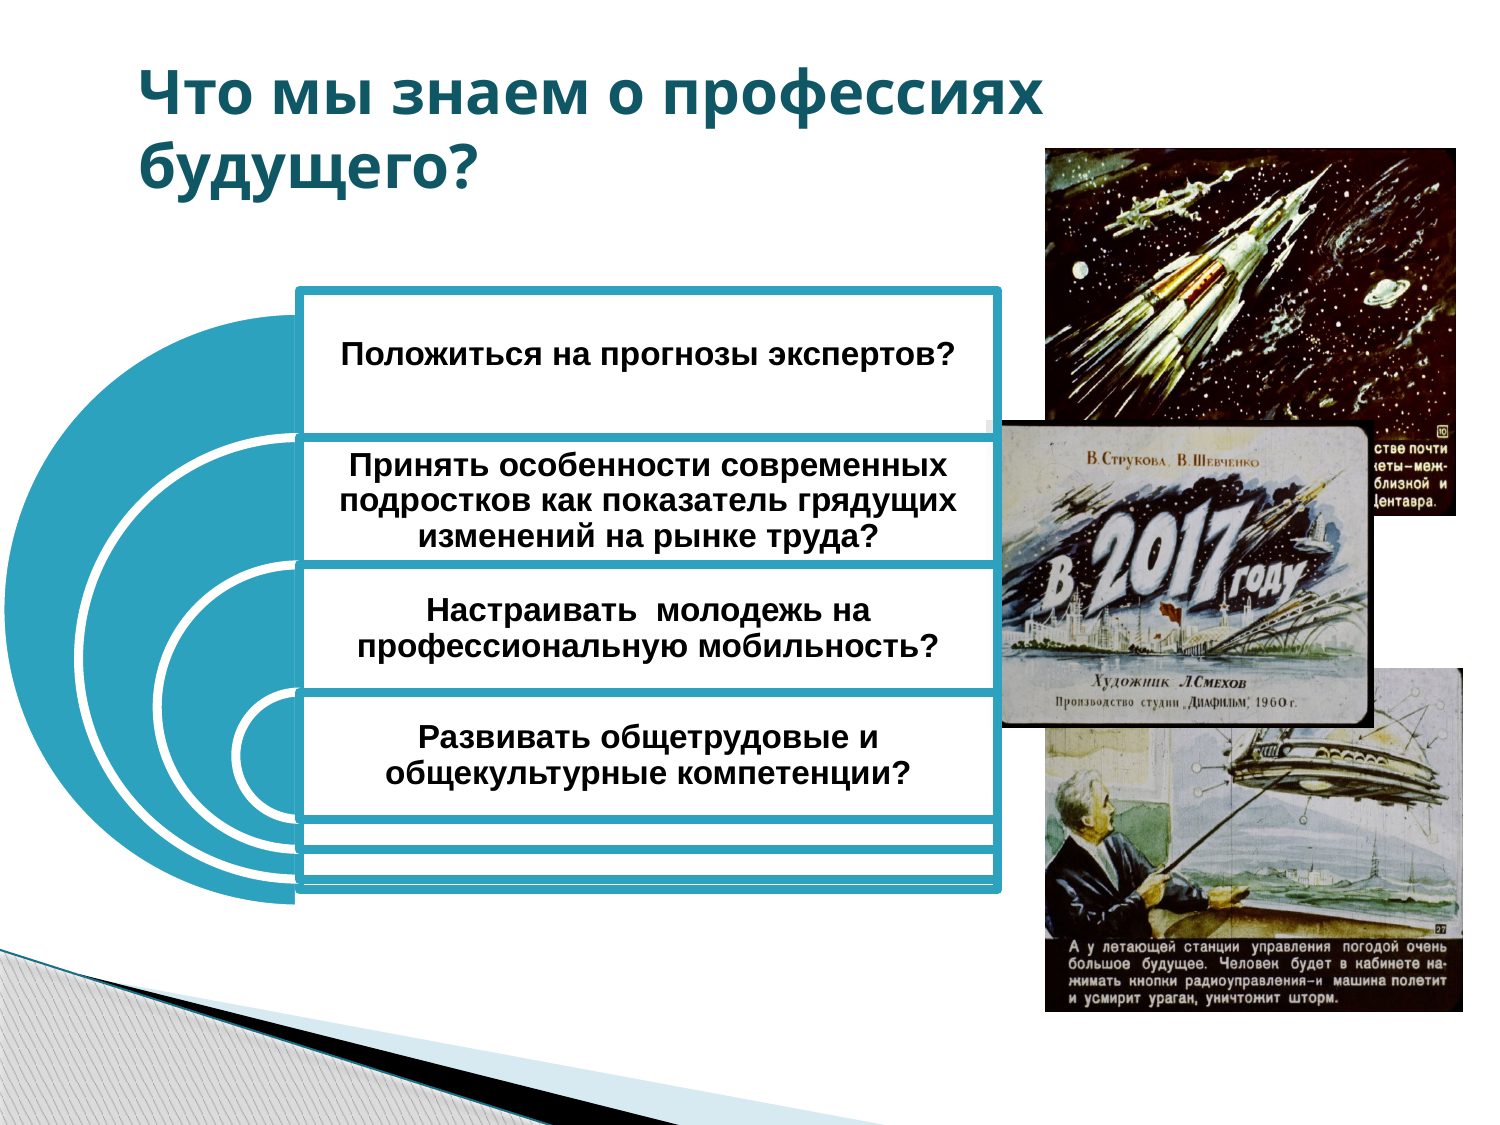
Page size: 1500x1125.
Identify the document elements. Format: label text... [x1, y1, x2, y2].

title Что мы знаем о профессиях будущего? [123, 45, 1350, 209]
picture [999, 148, 1464, 1012]
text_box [0, 219, 999, 1000]
